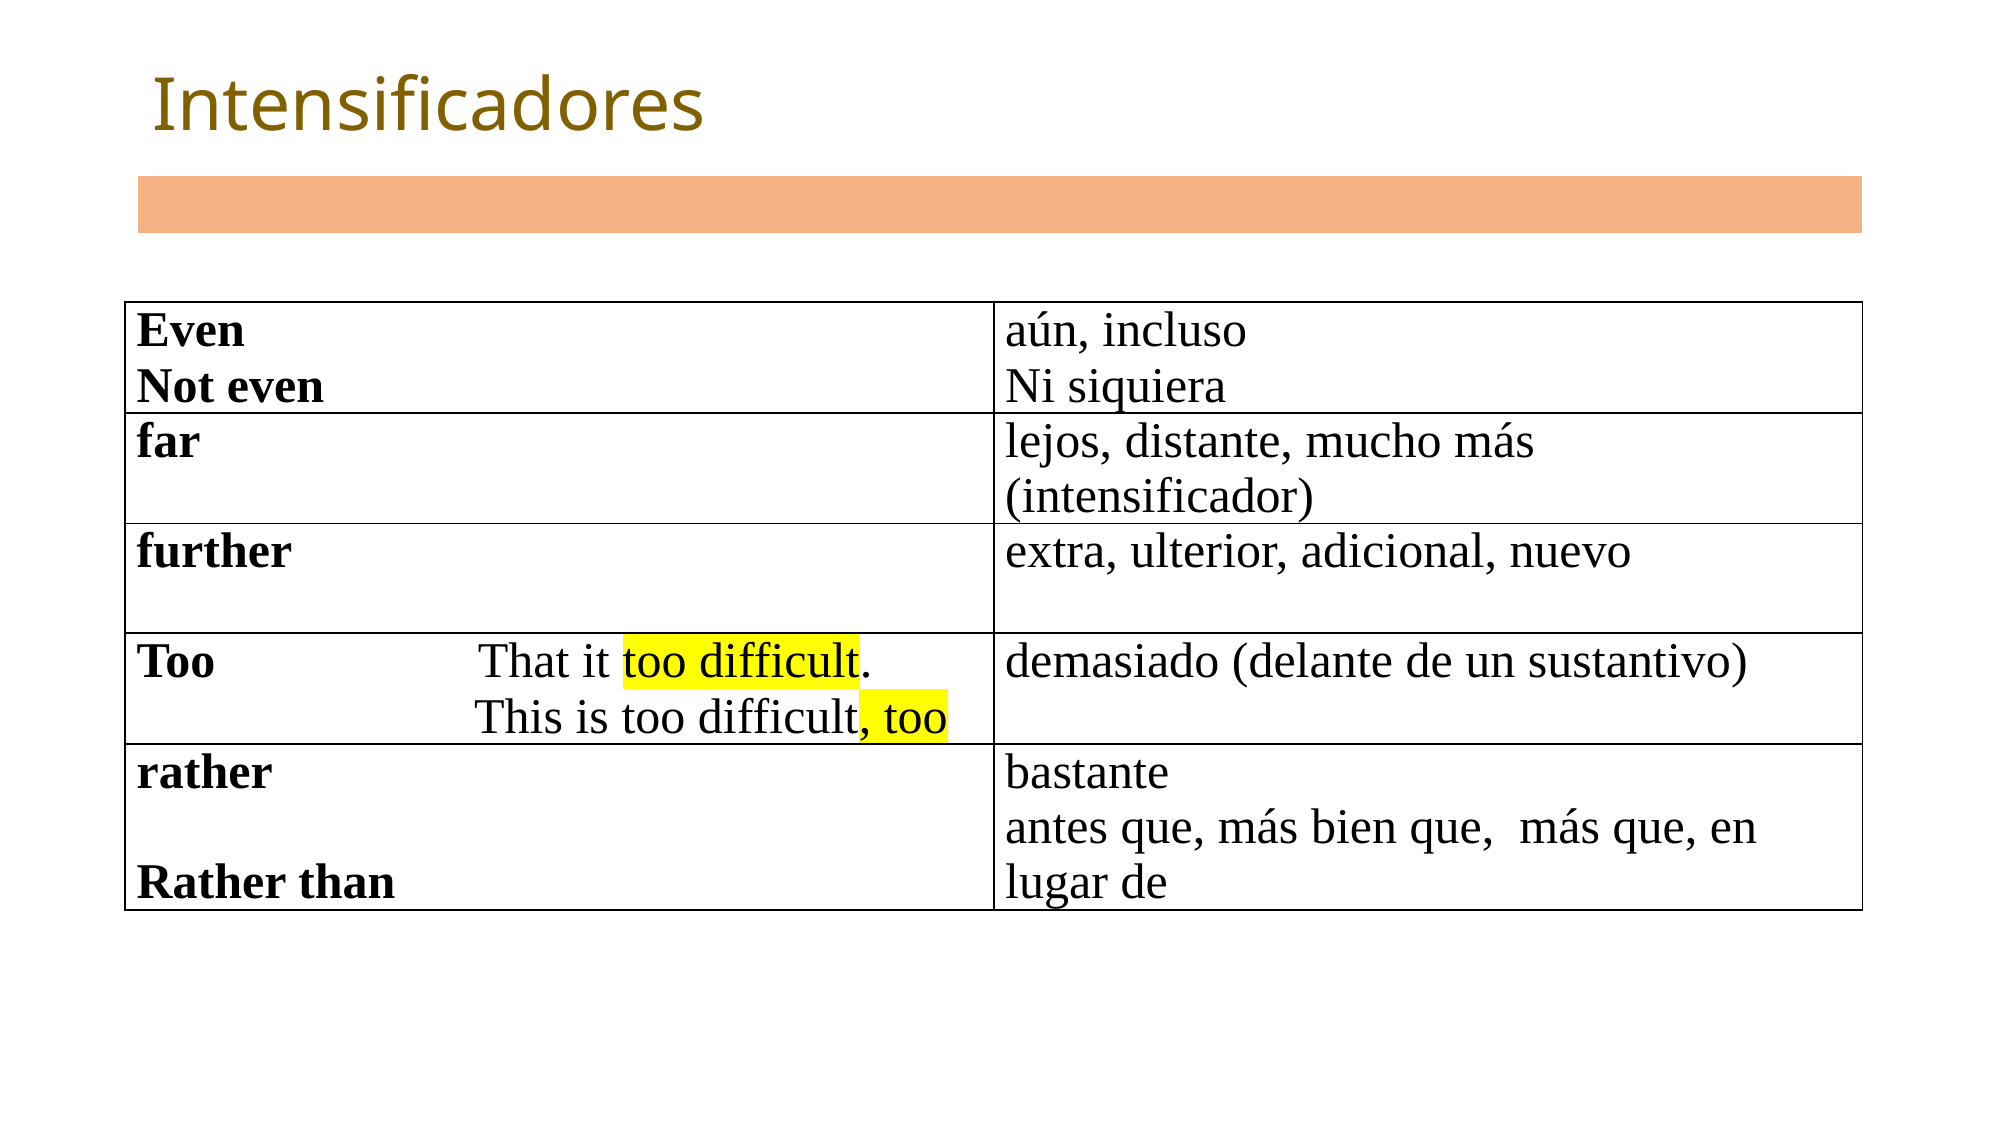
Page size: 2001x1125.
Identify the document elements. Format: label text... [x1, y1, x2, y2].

table_cell Too That it too difficult. This is too difficult, too [126, 634, 993, 743]
table_cell extra, ulterior, adicional, nuevo [995, 524, 1862, 632]
table_cell rather Rather than [126, 745, 993, 909]
table_cell far [126, 414, 993, 523]
table_header aún, incluso Ni siquiera [995, 303, 1862, 412]
table_header Even Not even [126, 303, 993, 412]
title Intensificadores [137, 59, 1863, 155]
table_header [138, 176, 1862, 233]
table_cell bastante antes que, más bien que, más que, en lugar de [995, 745, 1862, 909]
table_cell demasiado (delante de un sustantivo) [995, 634, 1862, 743]
table_cell lejos, distante, mucho más (intensificador) [995, 414, 1862, 523]
table_cell further [126, 524, 993, 632]
